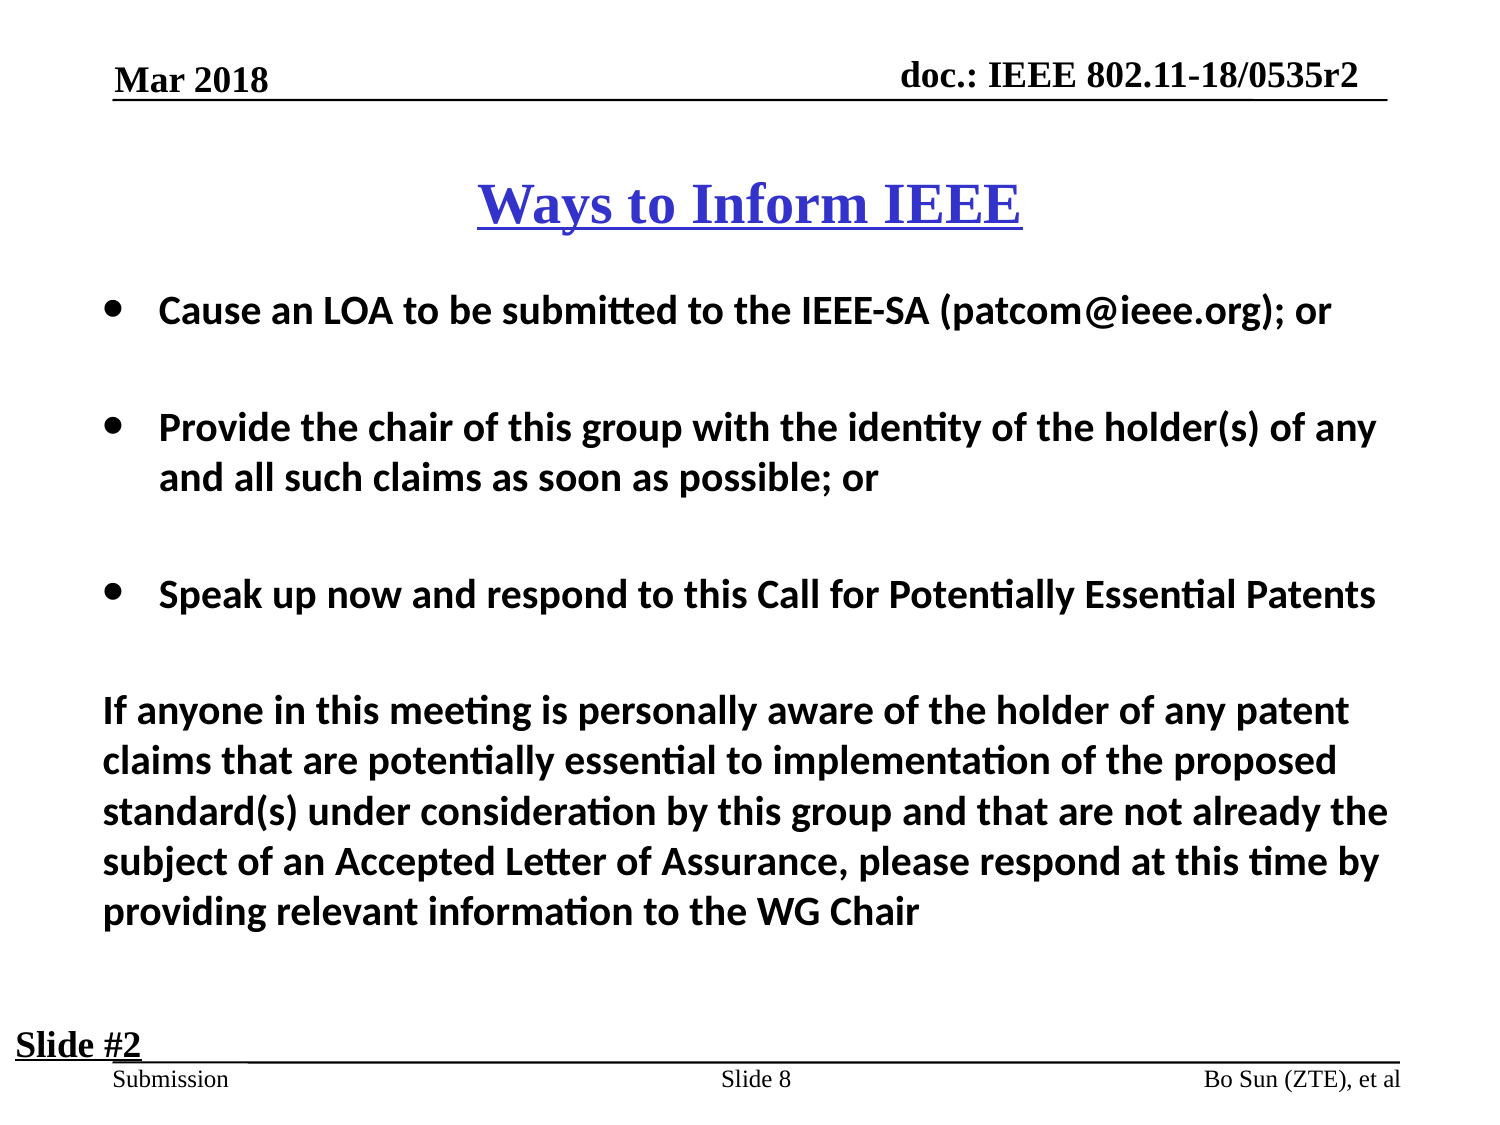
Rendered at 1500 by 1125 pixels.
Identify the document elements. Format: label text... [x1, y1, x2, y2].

slide_number Slide 8 [712, 1061, 800, 1093]
text_box Slide #2 [0, 1012, 157, 1073]
footer Bo Sun (ZTE), et al [1200, 1061, 1402, 1093]
list Cause an LOA to be submitted to the IEEE-SA (patcom@ieee.org); or Provide the chair of this group with the identity of the holder(s) of any and all such claims as soon as possible; or Speak up now and respond to this Call for Potentially Essential Patents If anyone in this meeting is personally aware of the holder of any patent claims that are potentially essential to implementation of the proposed standard(s) under consideration by this group and that are not already the subject of an Accepted Letter of Assurance, please respond at this time by providing relevant information to the WG Chair [87, 275, 1438, 975]
title Ways to Inform IEEE [112, 112, 1388, 275]
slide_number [114, 54, 271, 101]
